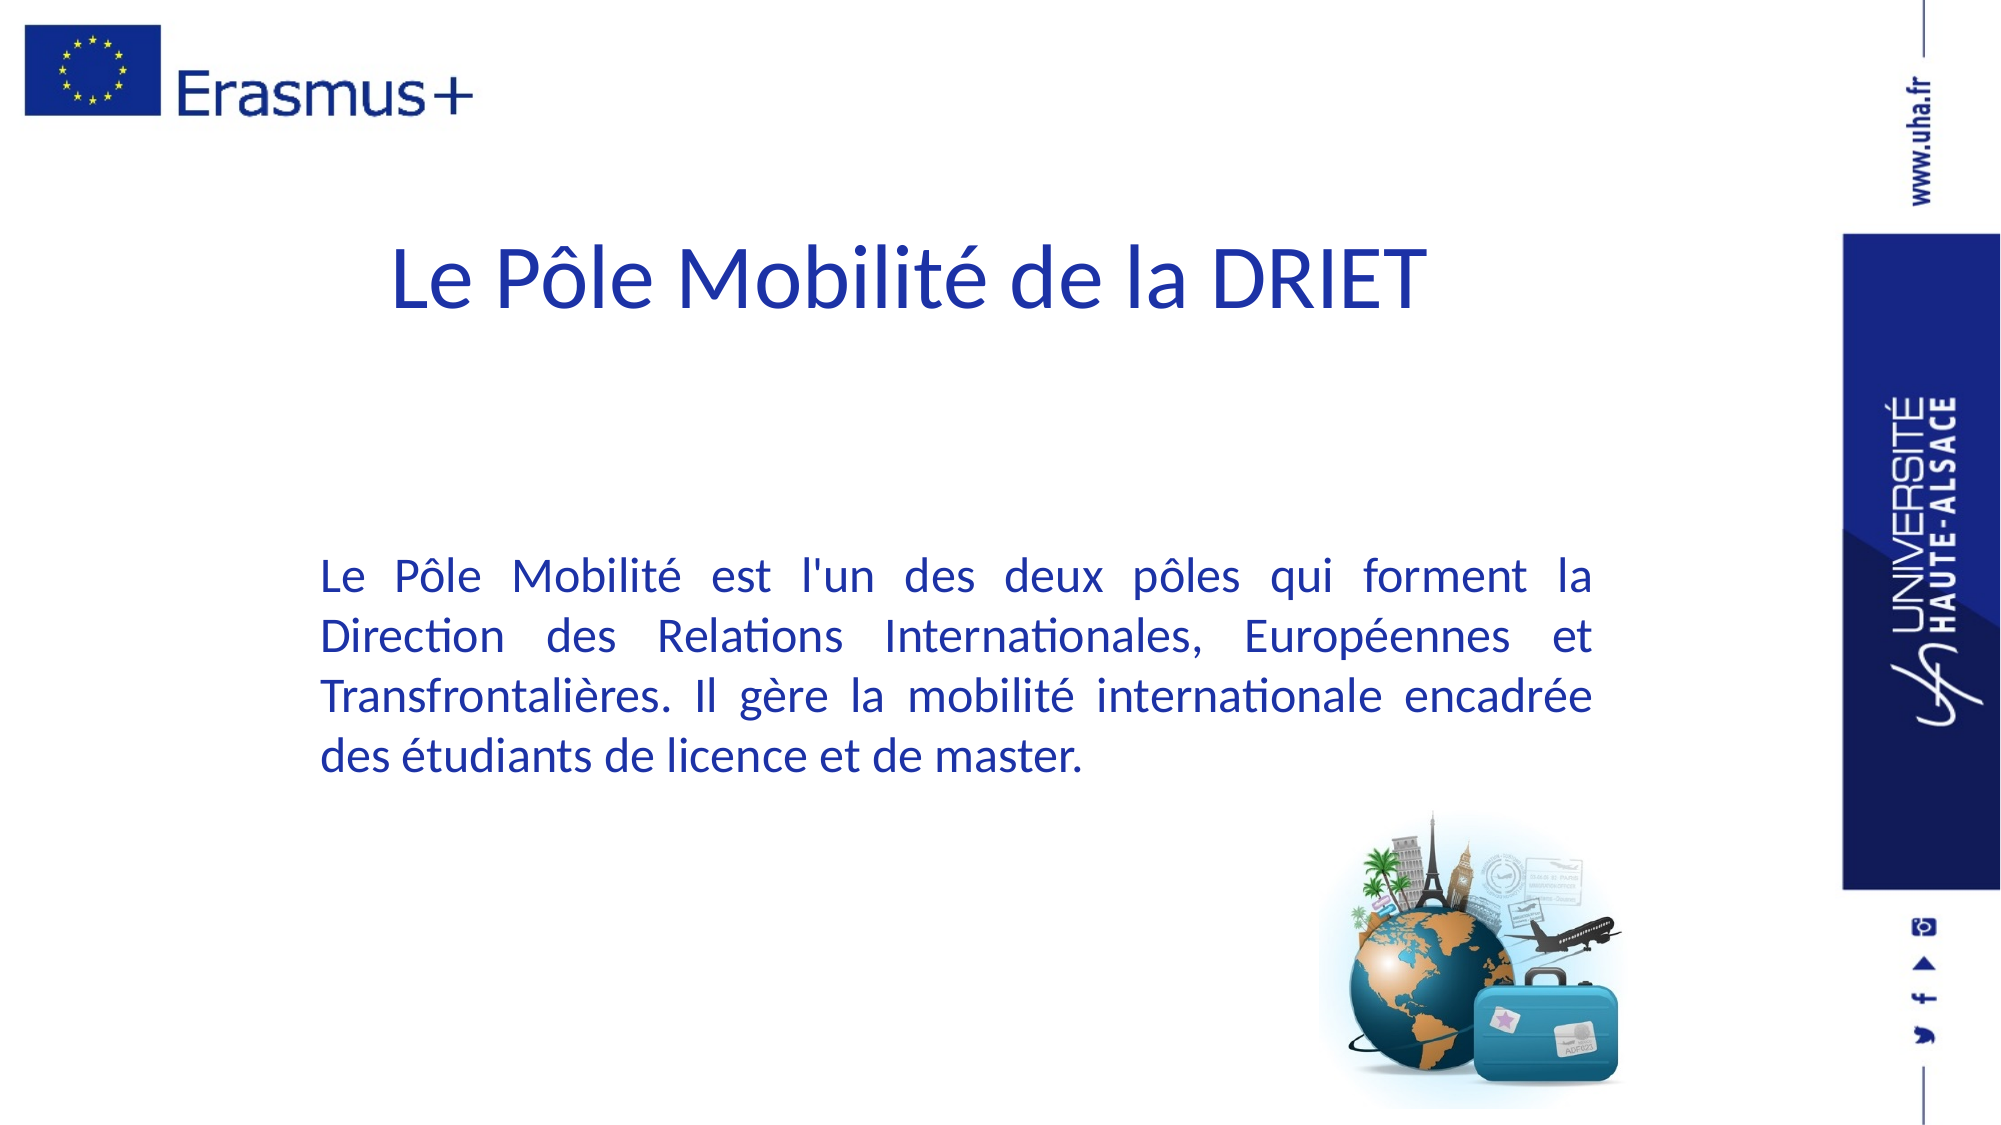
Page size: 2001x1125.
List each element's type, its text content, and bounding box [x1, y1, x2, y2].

picture [0, 0, 2001, 1125]
text_box Le Pôle Mobilité est l'un des deux pôles qui forment la Direction des Relations Internationales, Européennes et Transfrontalières. Il gère la mobilité internationale encadrée des étudiants de licence et de master. [305, 535, 1609, 791]
text_box Le Pôle Mobilité de la DRIET [60, 208, 1760, 334]
